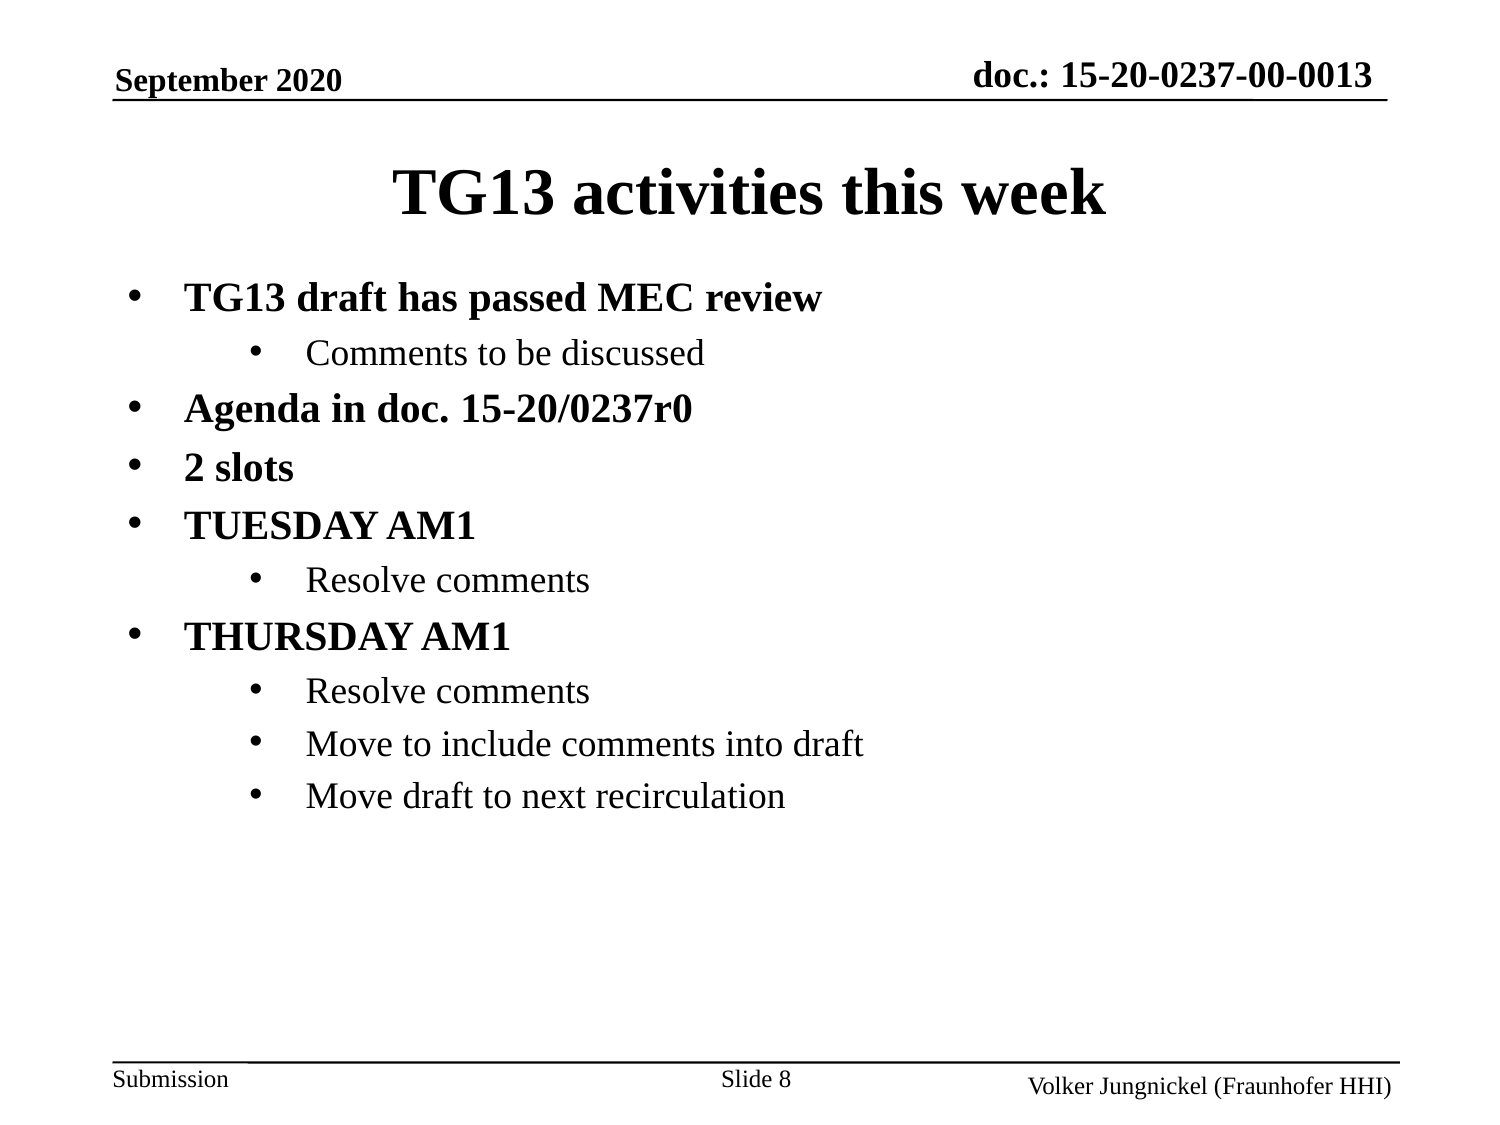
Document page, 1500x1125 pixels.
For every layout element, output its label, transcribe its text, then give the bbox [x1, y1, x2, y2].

text_box TG13 activities this week [112, 99, 1388, 275]
footer Volker Jungnickel (Fraunhofer HHI) [1012, 1062, 1439, 1100]
slide_number Slide 8 [711, 1061, 801, 1093]
text_box TG13 draft has passed MEC review Comments to be discussed Agenda in doc. 15-20/0237r0 2 slots TUESDAY AM1 Resolve comments THURSDAY AM1 Resolve comments Move to include comments into draft Move draft to next recirculation [112, 262, 1450, 1038]
